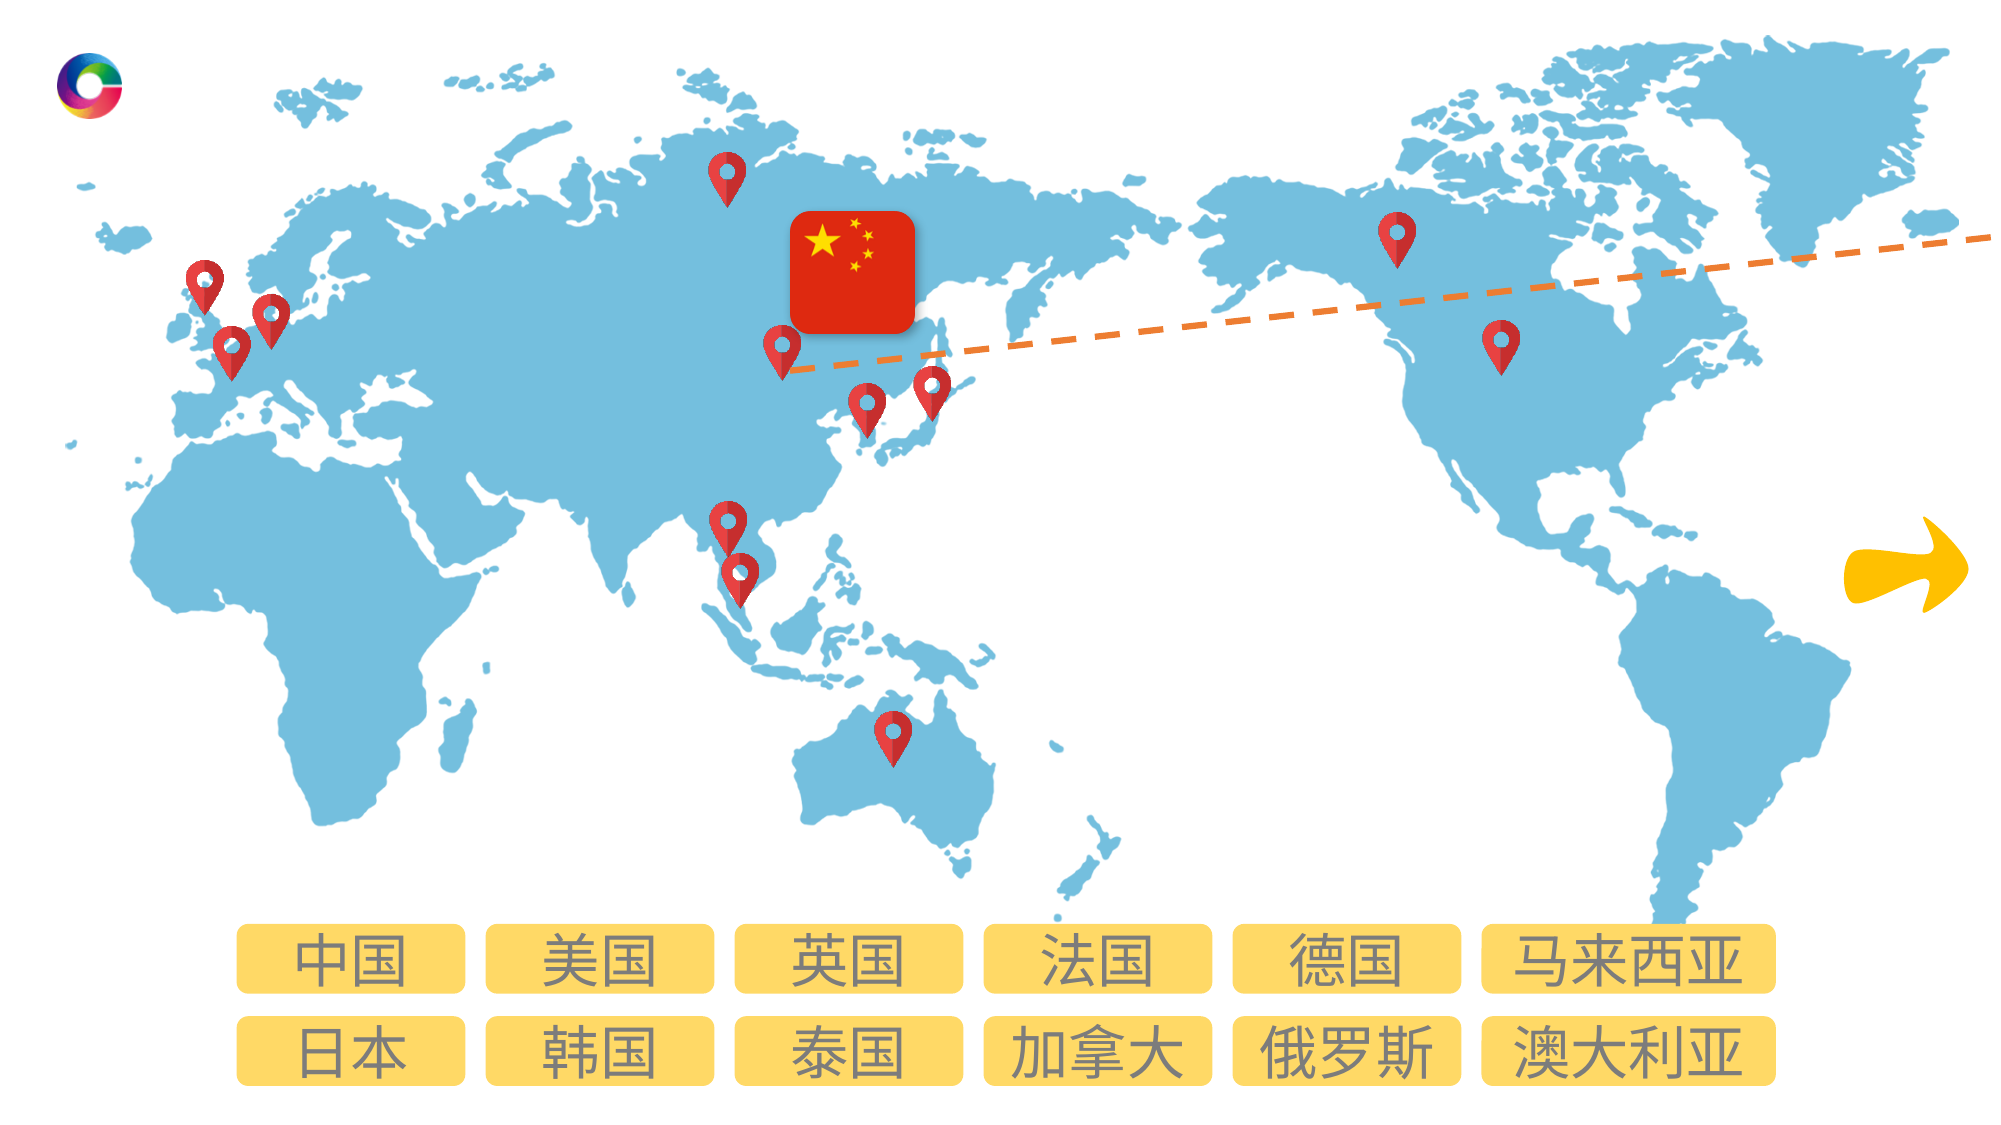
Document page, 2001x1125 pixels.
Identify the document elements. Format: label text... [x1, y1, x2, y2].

text_box 加拿大 [982, 1015, 1214, 1087]
text_box 法国 [982, 922, 1214, 995]
text_box 英国 [733, 922, 965, 995]
text_box 日本 [235, 1015, 467, 1087]
text_box 泰国 [733, 1015, 965, 1087]
text_box [1842, 515, 1970, 615]
text_box 美国 [484, 922, 716, 995]
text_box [789, 221, 2000, 371]
text_box 澳大利亚 [1480, 1015, 1777, 1087]
text_box 中国 [235, 922, 467, 995]
text_box 德国 [1231, 922, 1463, 995]
picture [52, 0, 1975, 1000]
text_box 韩国 [484, 1015, 716, 1087]
text_box 俄罗斯 [1231, 1015, 1463, 1087]
text_box 马来西亚 [1480, 922, 1777, 995]
